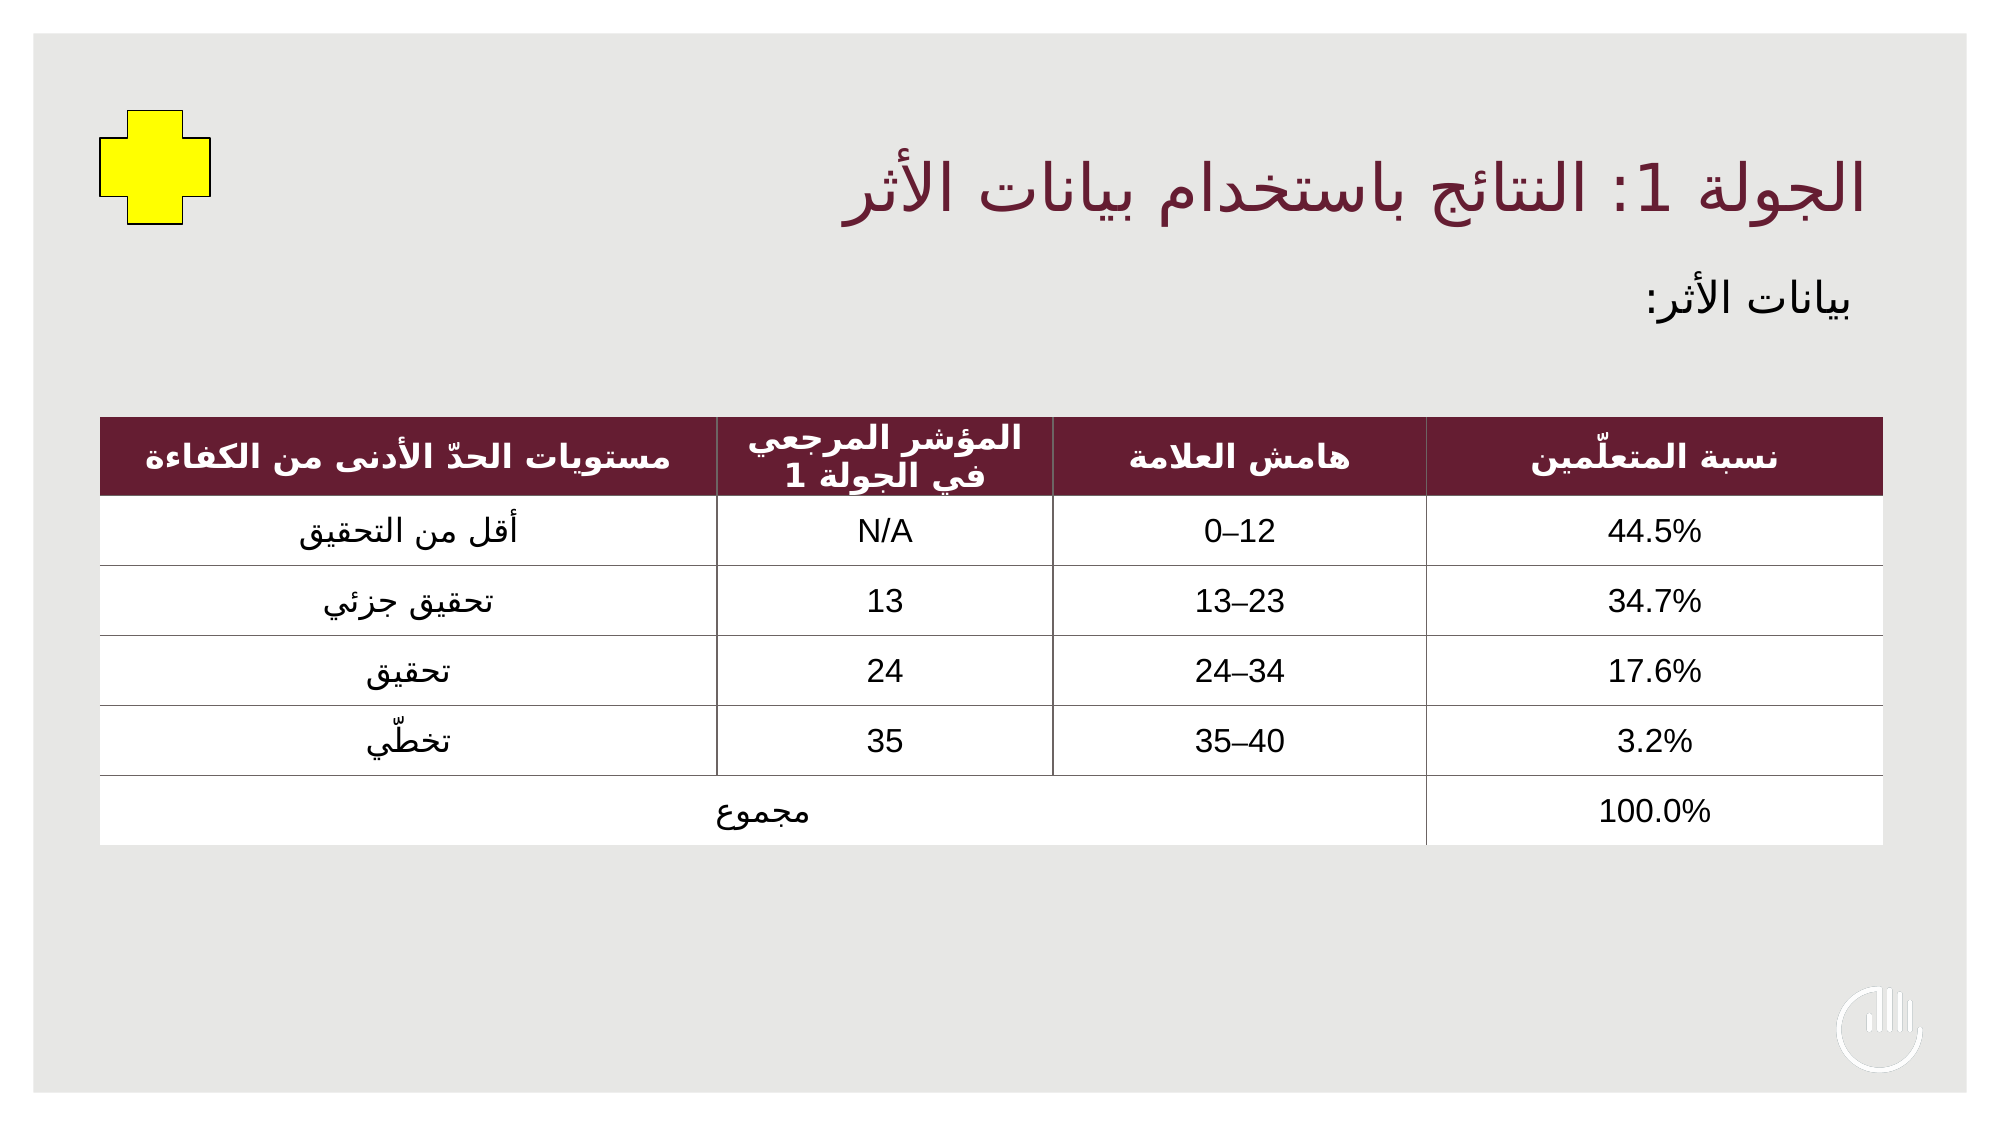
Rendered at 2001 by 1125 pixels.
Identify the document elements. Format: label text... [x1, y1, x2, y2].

picture [1818, 977, 1949, 1083]
table_cell 35–40 [1054, 706, 1426, 775]
table_cell 34.7% [1427, 566, 1883, 635]
table_cell 24–34 [1054, 636, 1426, 705]
table_cell 100.0% [1427, 776, 1883, 845]
table_header نسبة المتعلّمين [1427, 417, 1883, 495]
table_cell تحقيق [100, 636, 716, 705]
table_header هامش العلامة [1054, 417, 1426, 495]
table_cell 0–12 [1054, 496, 1426, 565]
table_cell 24 [718, 636, 1052, 705]
table_cell 13–23 [1054, 566, 1426, 635]
table_cell 3.2% [1427, 706, 1883, 775]
table_cell N/A [718, 496, 1052, 565]
table_cell 35 [718, 706, 1052, 775]
table_cell تحقيق جزئي [100, 566, 716, 635]
table_cell تخطّي [100, 706, 716, 775]
table_cell 13 [718, 566, 1052, 635]
text_box [99, 110, 210, 224]
title الجولة 1: النتائج باستخدام بيانات الأثر [99, 137, 1884, 233]
table_cell 44.5% [1427, 496, 1883, 565]
table_cell أقل من التحقيق [100, 496, 716, 565]
table_cell مجموع [100, 776, 1426, 845]
table_header مستويات الحدّ الأدنى من الكفاءة [100, 417, 716, 495]
table_header المؤشر المرجعي في الجولة 1 [718, 417, 1052, 495]
list بيانات الأثر: [99, 262, 1884, 988]
table_cell 17.6% [1427, 636, 1883, 705]
